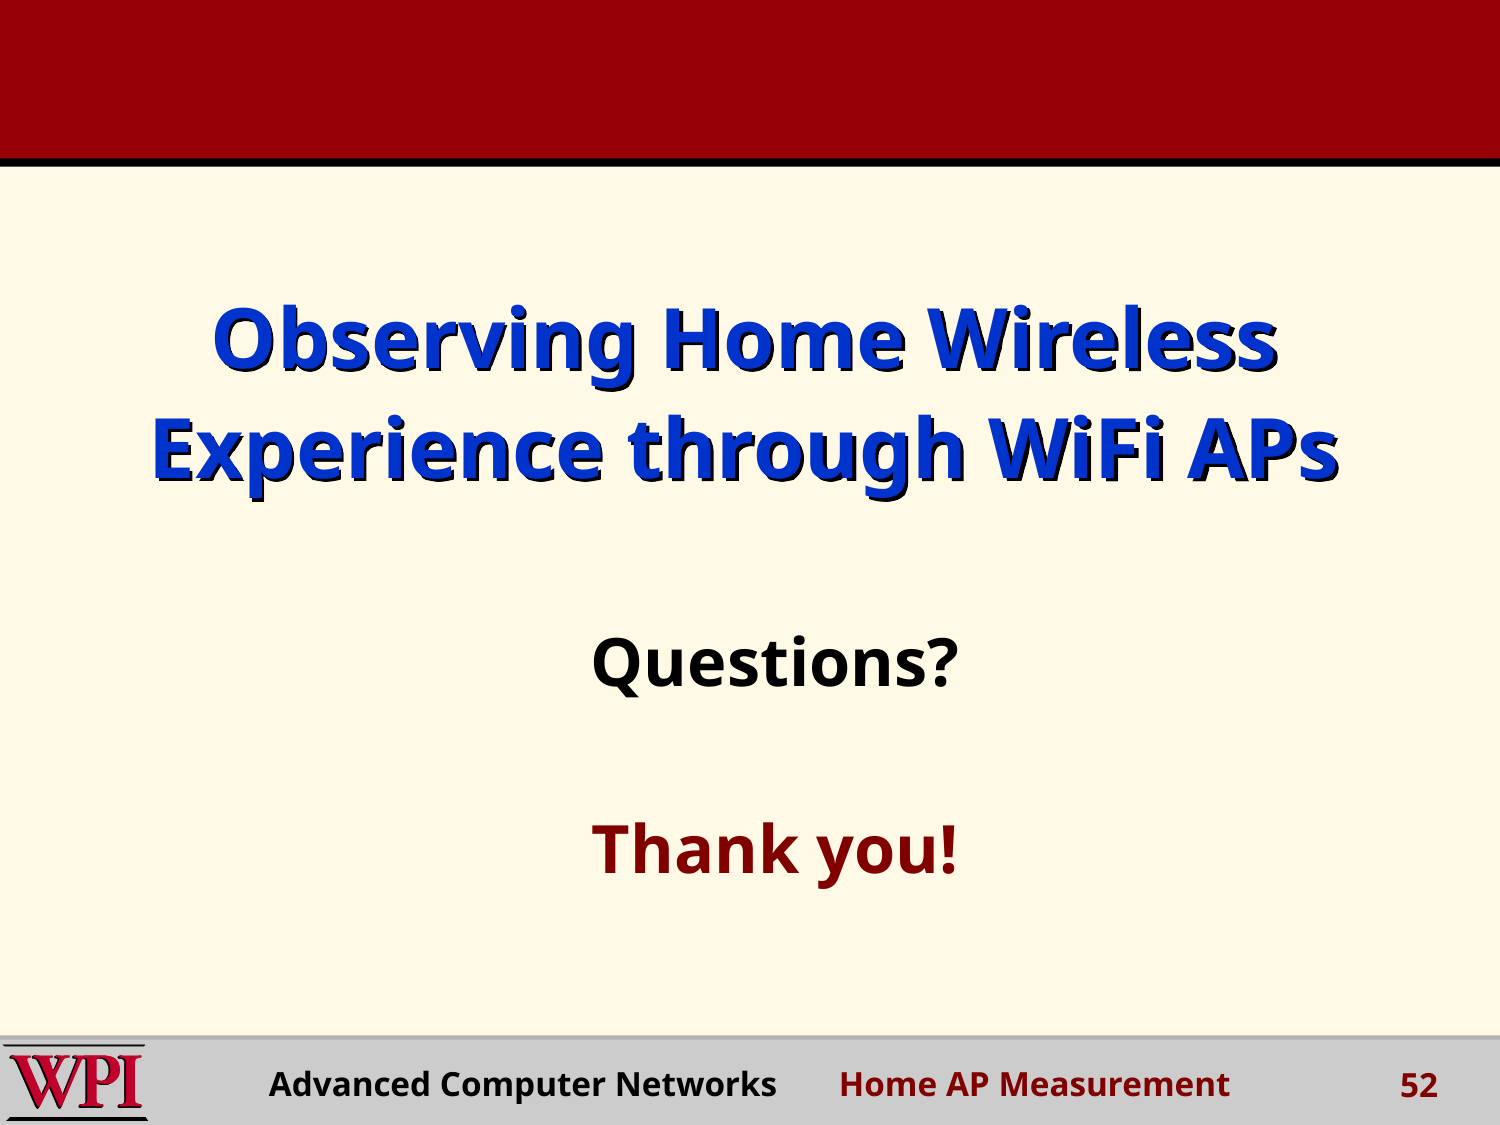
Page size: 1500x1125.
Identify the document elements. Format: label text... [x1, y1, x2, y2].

footer Advanced Computer Networks Home AP Measurement [229, 1054, 1270, 1118]
text_box Observing Home Wireless Experience through WiFi APs [88, 219, 1400, 551]
picture [0, 1040, 1500, 1122]
list Questions? Thank you! [100, 518, 1451, 1000]
picture [0, 0, 1500, 158]
slide_number 52 [1344, 1056, 1495, 1095]
picture [0, 167, 1500, 1035]
